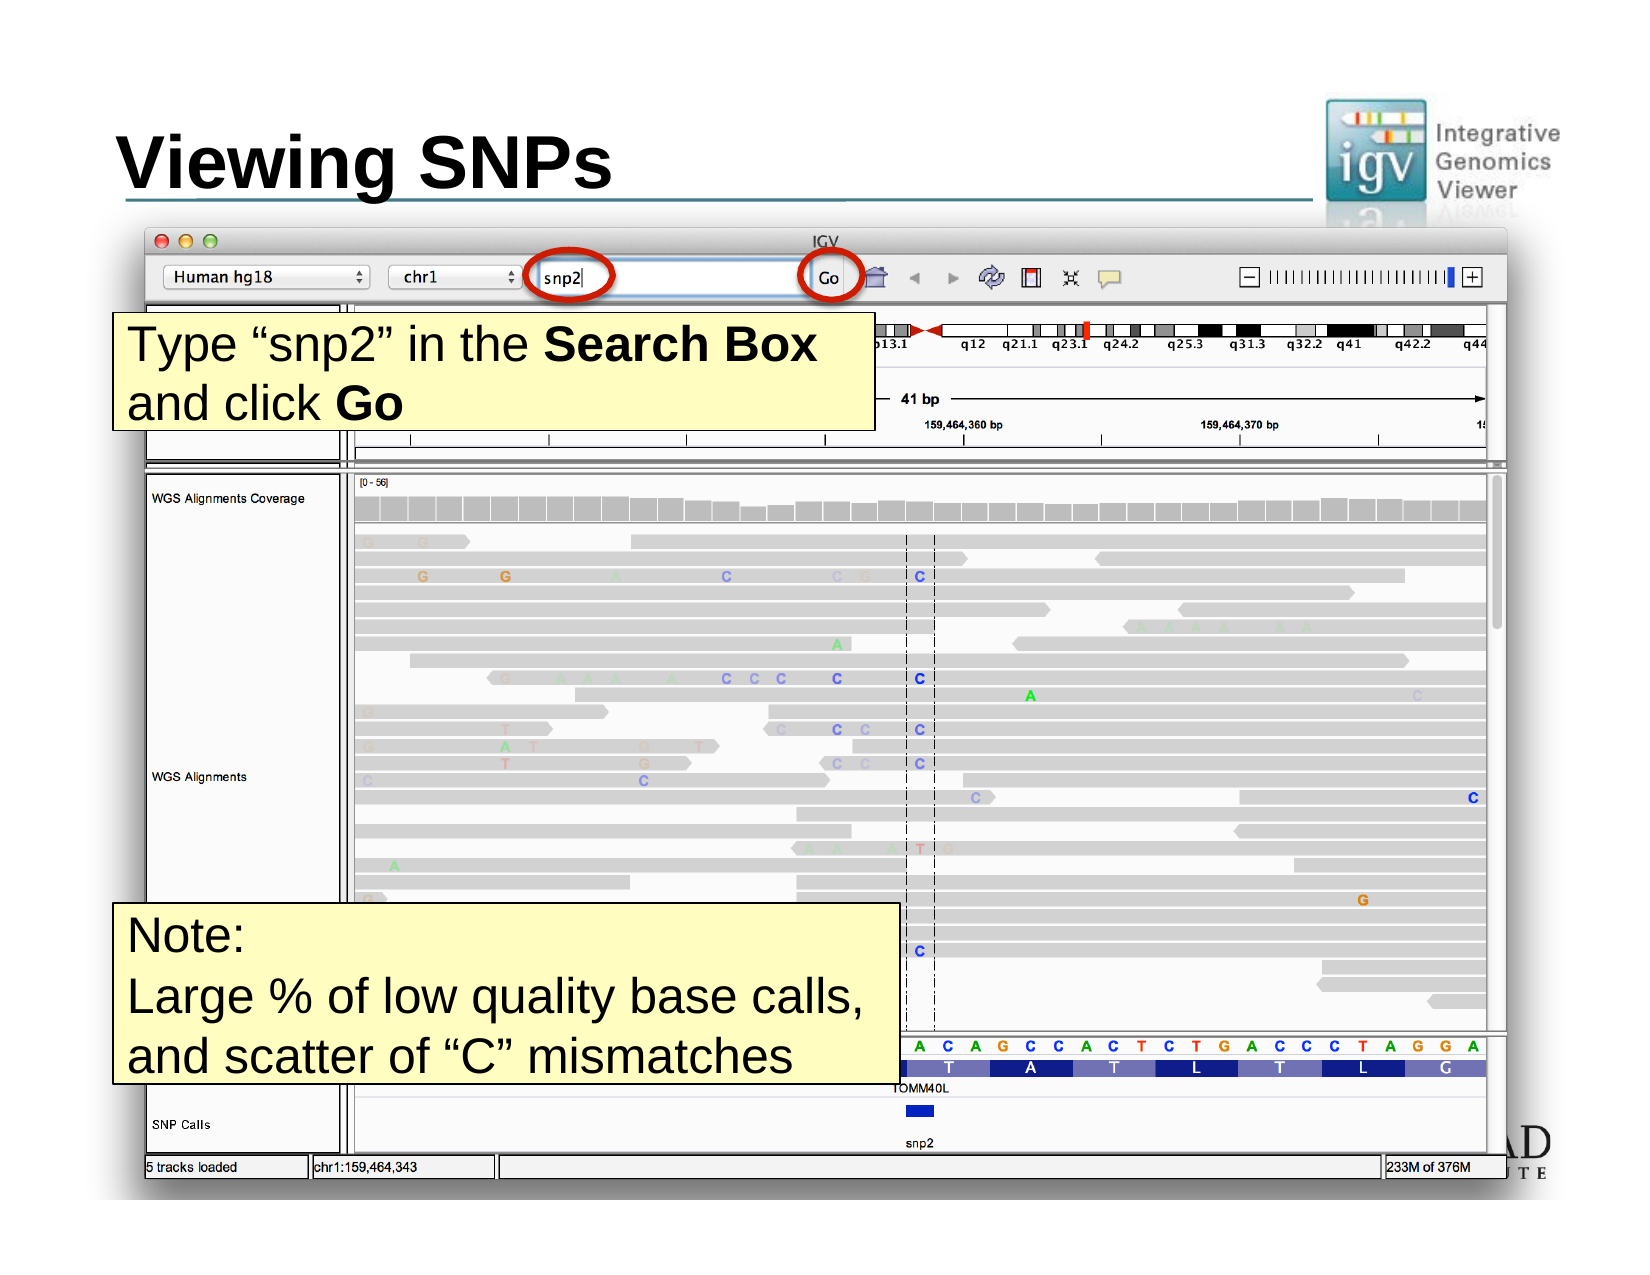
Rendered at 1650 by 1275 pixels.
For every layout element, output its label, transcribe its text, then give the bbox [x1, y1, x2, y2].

text_box [789, 243, 874, 315]
picture [1325, 92, 1560, 185]
text_box [75, 185, 1576, 1200]
text_box [525, 249, 613, 300]
text_box [514, 243, 624, 315]
text_box [800, 249, 863, 300]
text_box Type “snp2” in the Search Box and click Go [112, 312, 876, 431]
title Viewing SNPs [113, 113, 1537, 327]
text_box Note: Large % of low quality base calls, and scatter of “C” mismatches [112, 902, 901, 1084]
